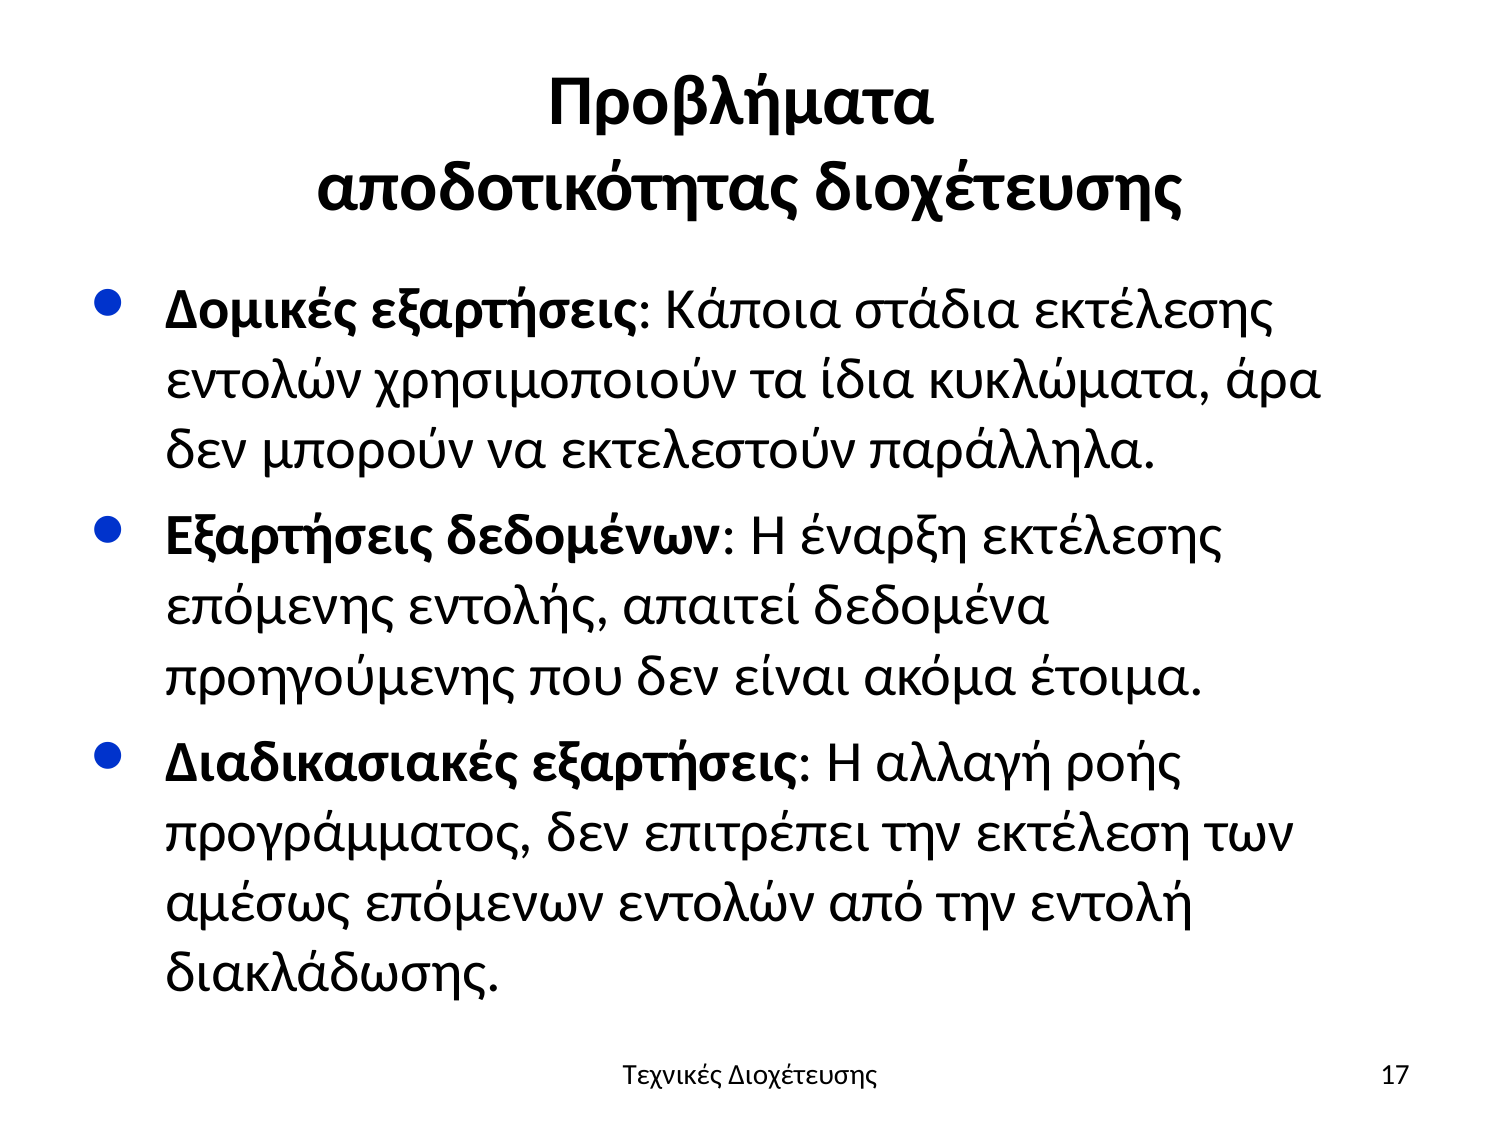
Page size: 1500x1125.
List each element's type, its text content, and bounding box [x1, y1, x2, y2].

list Δομικές εξαρτήσεις: Κάποια στάδια εκτέλεσης εντολών χρησιμοποιούν τα ίδια κυκλώματα, άρα δεν μπορούν να εκτελεστούν παράλληλα. Εξαρτήσεις δεδομένων: Η έναρξη εκτέλεσης επόμενης εντολής, απαιτεί δεδομένα προηγούμενης που δεν είναι ακόμα έτοιμα. Διαδικασιακές εξαρτήσεις: Η αλλαγή ροής προγράμματος, δεν επιτρέπει την εκτέλεση των αμέσως επόμενων εντολών από την εντολή διακλάδωσης. [75, 262, 1425, 1005]
title Προβλήματα αποδοτικότητας διοχέτευσης [75, 45, 1425, 233]
slide_number 17 [1074, 1042, 1425, 1103]
footer Τεχνικές Διοχέτευσης [512, 1042, 988, 1103]
